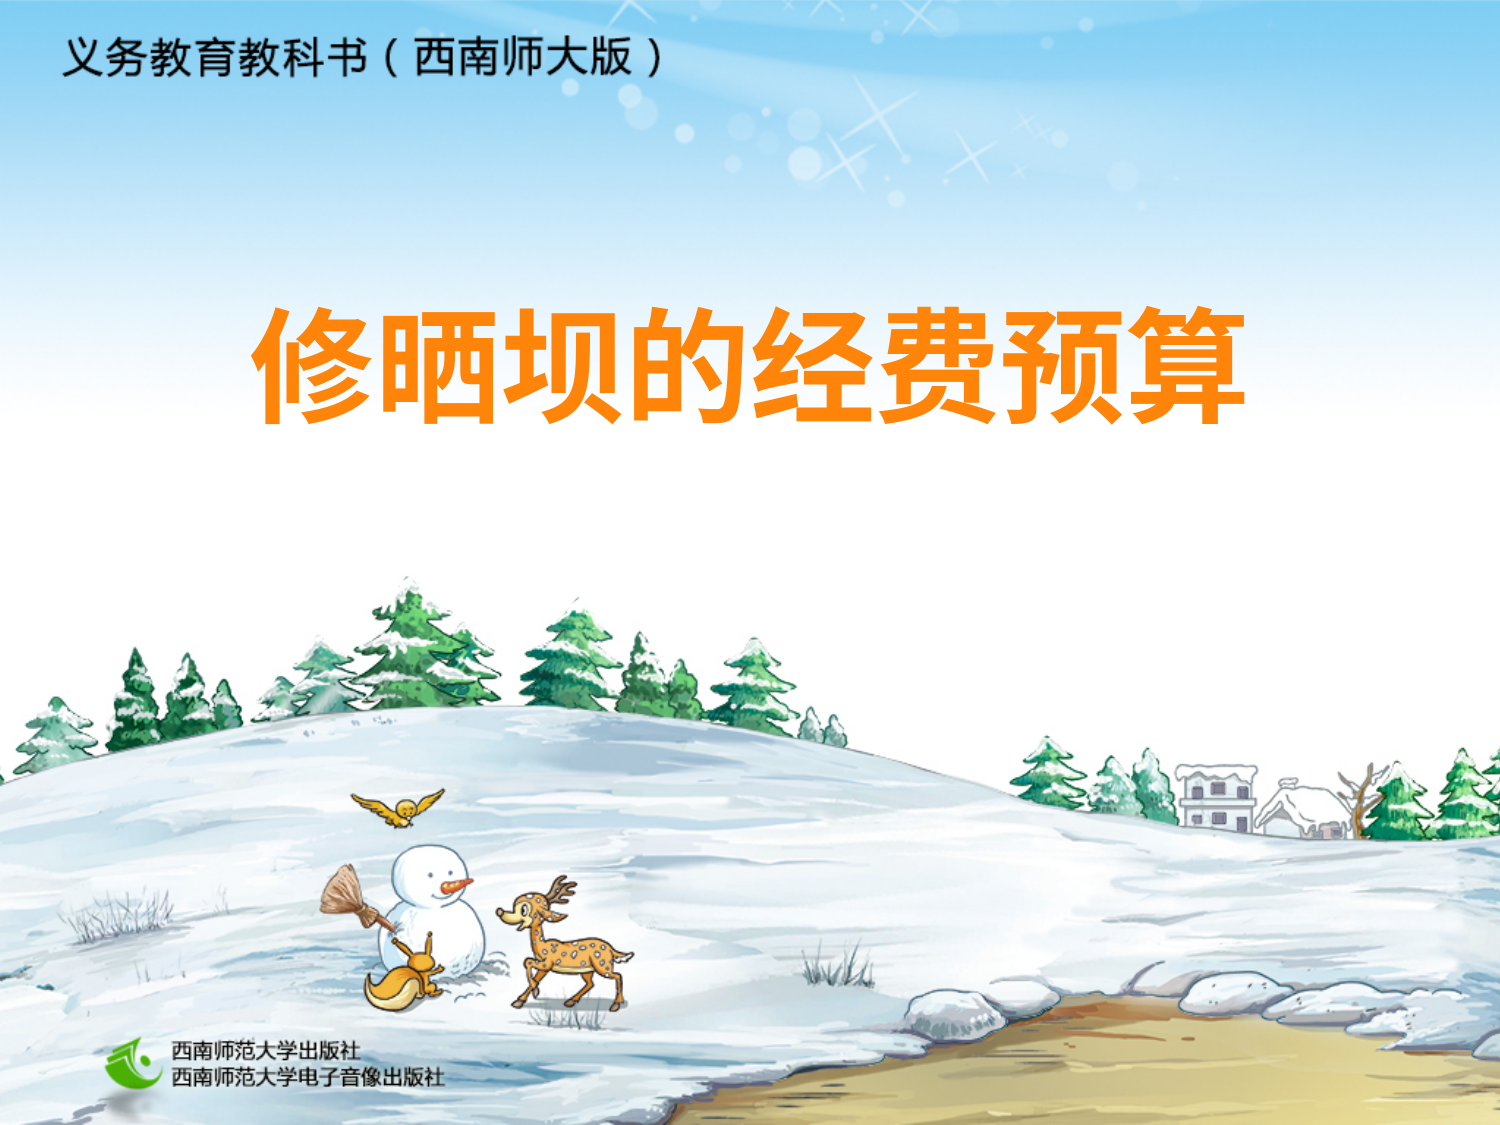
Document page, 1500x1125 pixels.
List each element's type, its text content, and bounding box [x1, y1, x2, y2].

picture [0, 0, 1500, 1125]
title 修晒坝的经费预算 [112, 243, 1388, 485]
